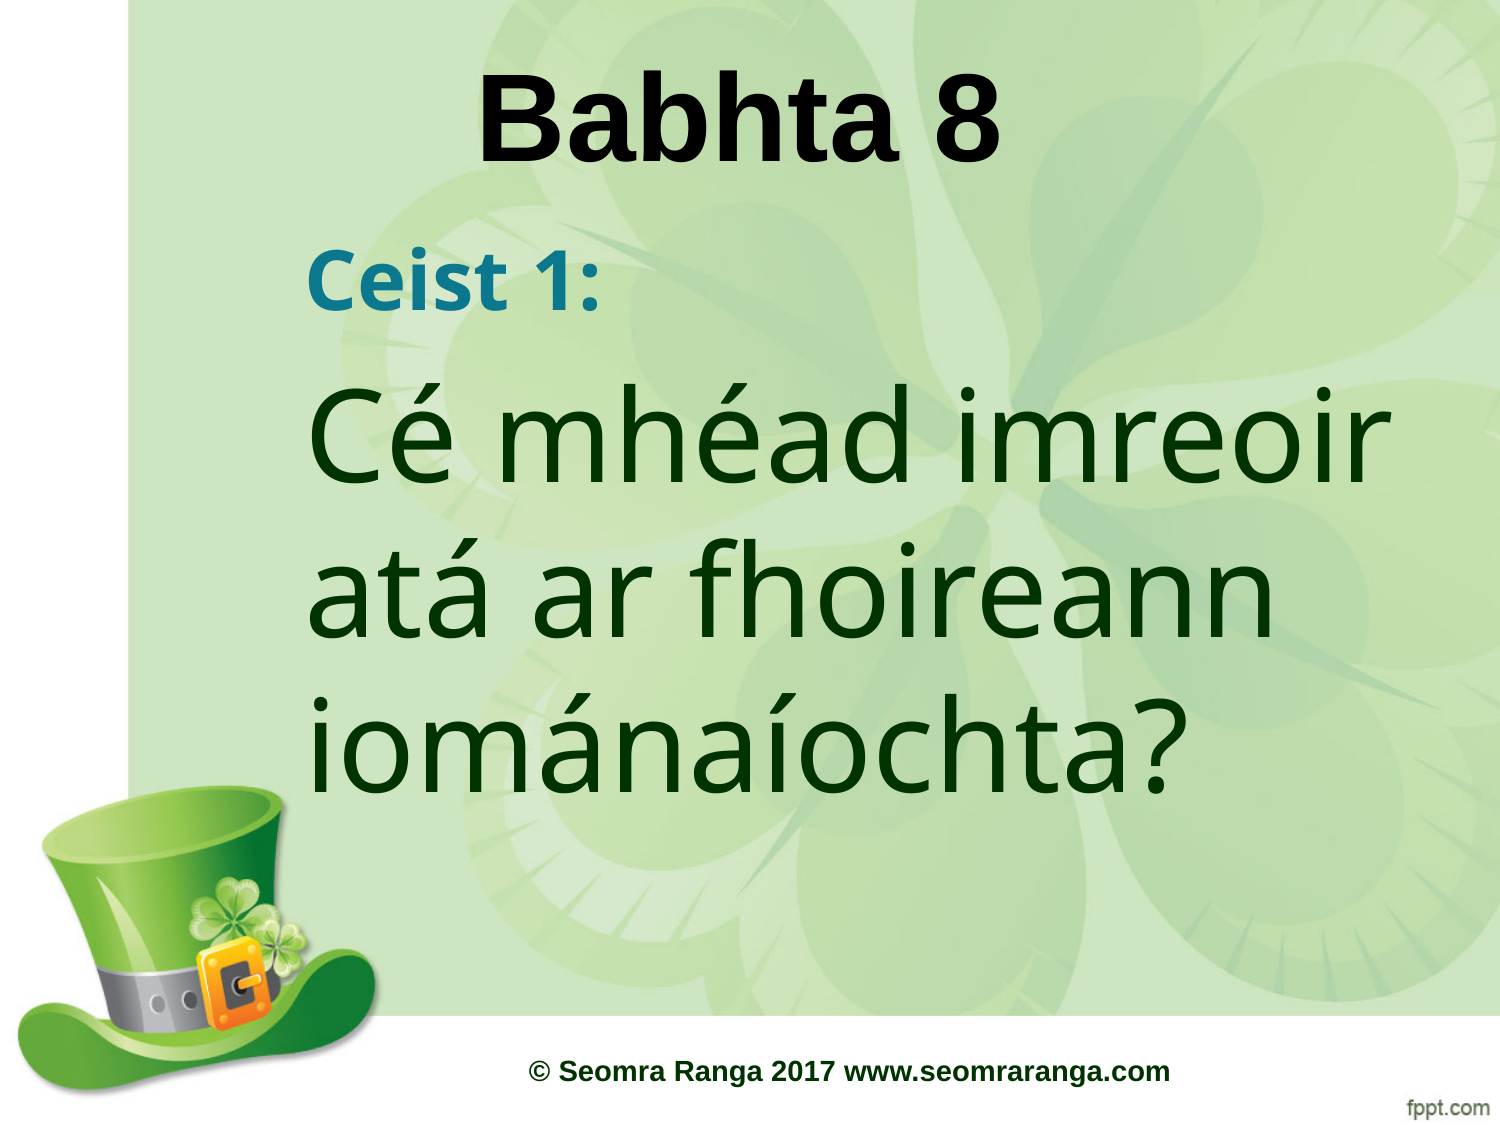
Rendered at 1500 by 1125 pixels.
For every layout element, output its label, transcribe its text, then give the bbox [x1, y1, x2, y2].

text_box © Seomra Ranga 2017 www.seomraranga.com [442, 1045, 1258, 1096]
picture [0, 0, 1500, 1125]
list Ceist 1: Cé mhéad imreoir atá ar fhoireann iománaíochta? [289, 219, 1425, 1047]
title Babhta 8 [64, 31, 1415, 192]
